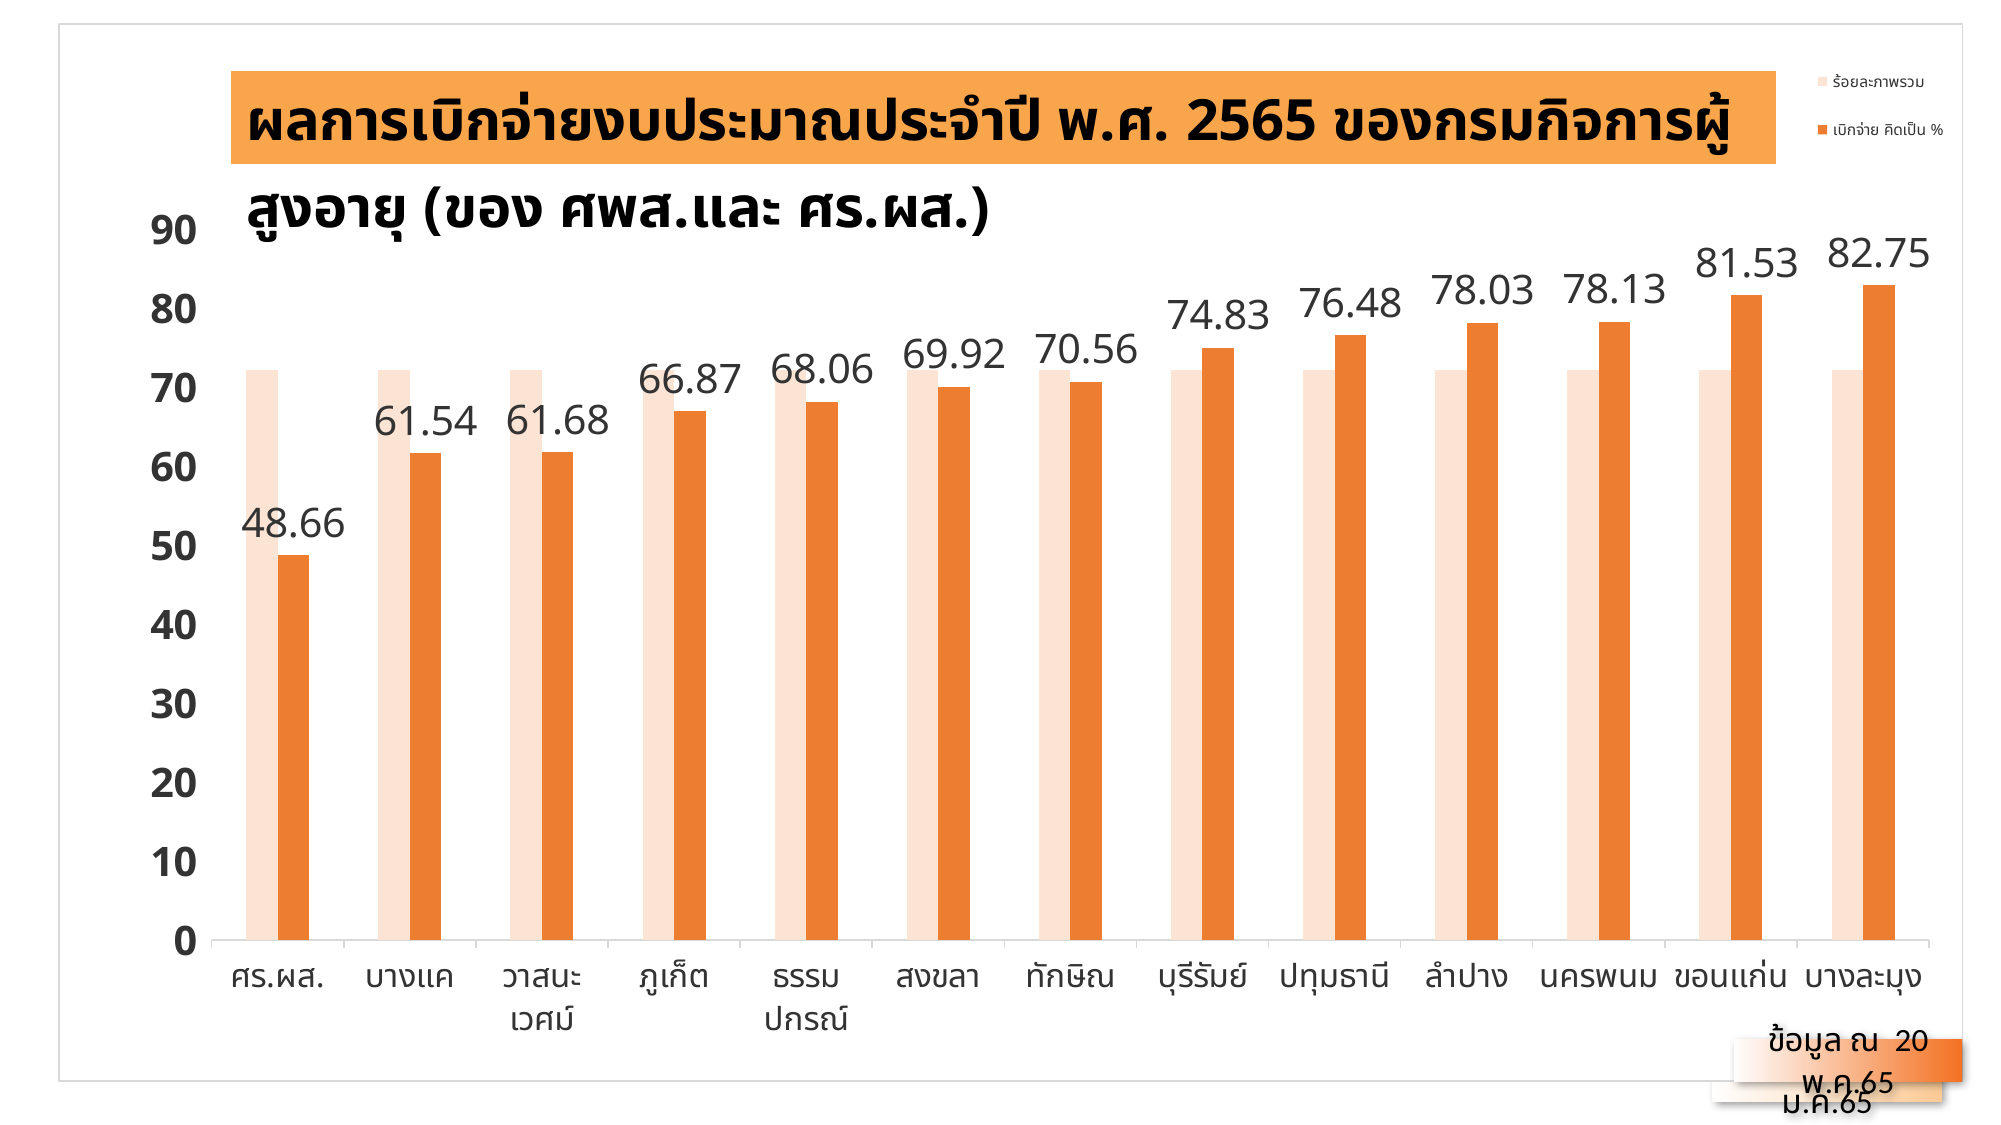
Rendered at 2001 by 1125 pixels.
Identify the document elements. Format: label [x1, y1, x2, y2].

chart [57, 23, 1975, 1107]
